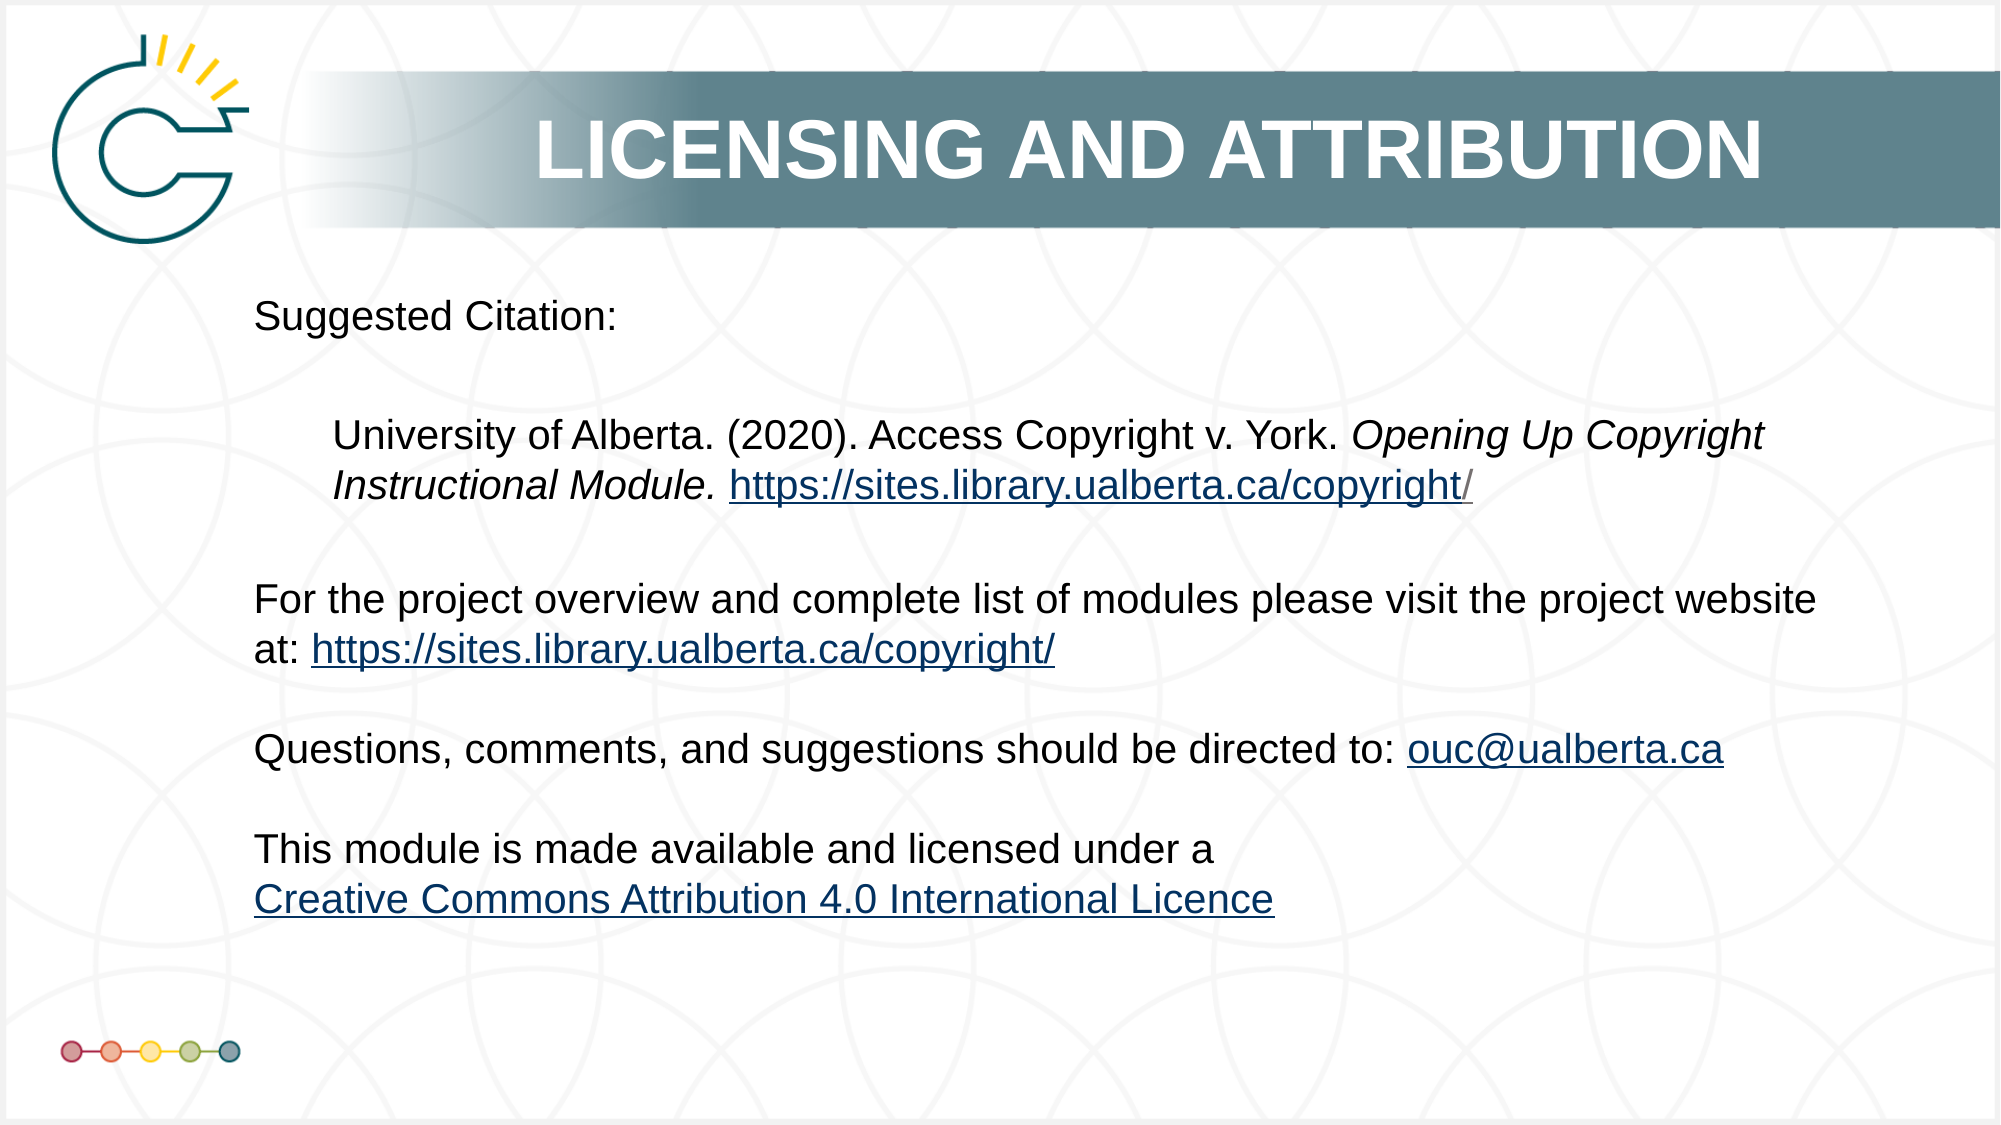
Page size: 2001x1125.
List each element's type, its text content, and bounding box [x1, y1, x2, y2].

text_box University of Alberta. (2020). Access Copyright v. York. Opening Up Copyright Instructional Module. https://sites.library.ualberta.ca/copyright/ [317, 400, 1921, 516]
picture [0, 0, 2001, 1125]
